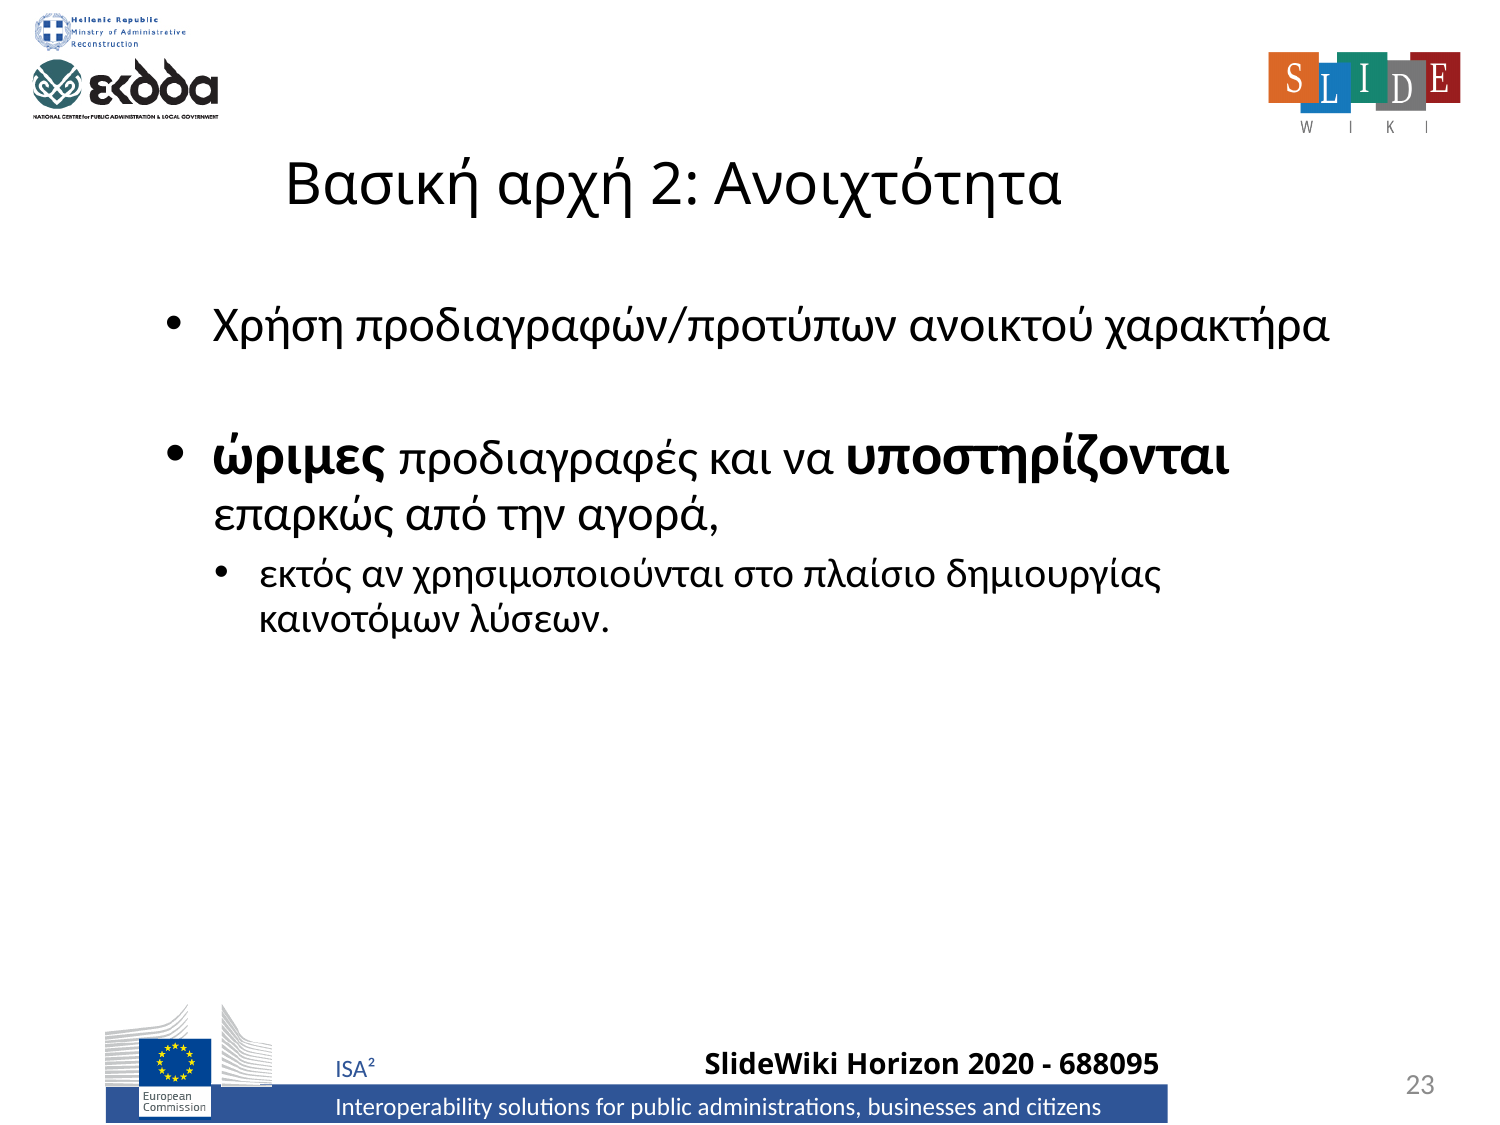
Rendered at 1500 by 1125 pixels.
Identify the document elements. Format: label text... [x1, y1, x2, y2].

picture [105, 1004, 272, 1120]
title Βασική αρχή 2: Ανοιχτότητα [269, 103, 1260, 267]
picture [1252, 34, 1474, 154]
slide_number 23 [1365, 1053, 1451, 1114]
picture [24, 10, 243, 127]
list Χρήση προδιαγραφών/προτύπων ανοικτού χαρακτήρα ώριμες προδιαγραφές και να υποστηρίζονται επαρκώς από την αγορά, εκτός αν χρησιμοποιούνται στο πλαίσιο δημιουργίας καινοτόμων λύσεων. [150, 290, 1379, 987]
